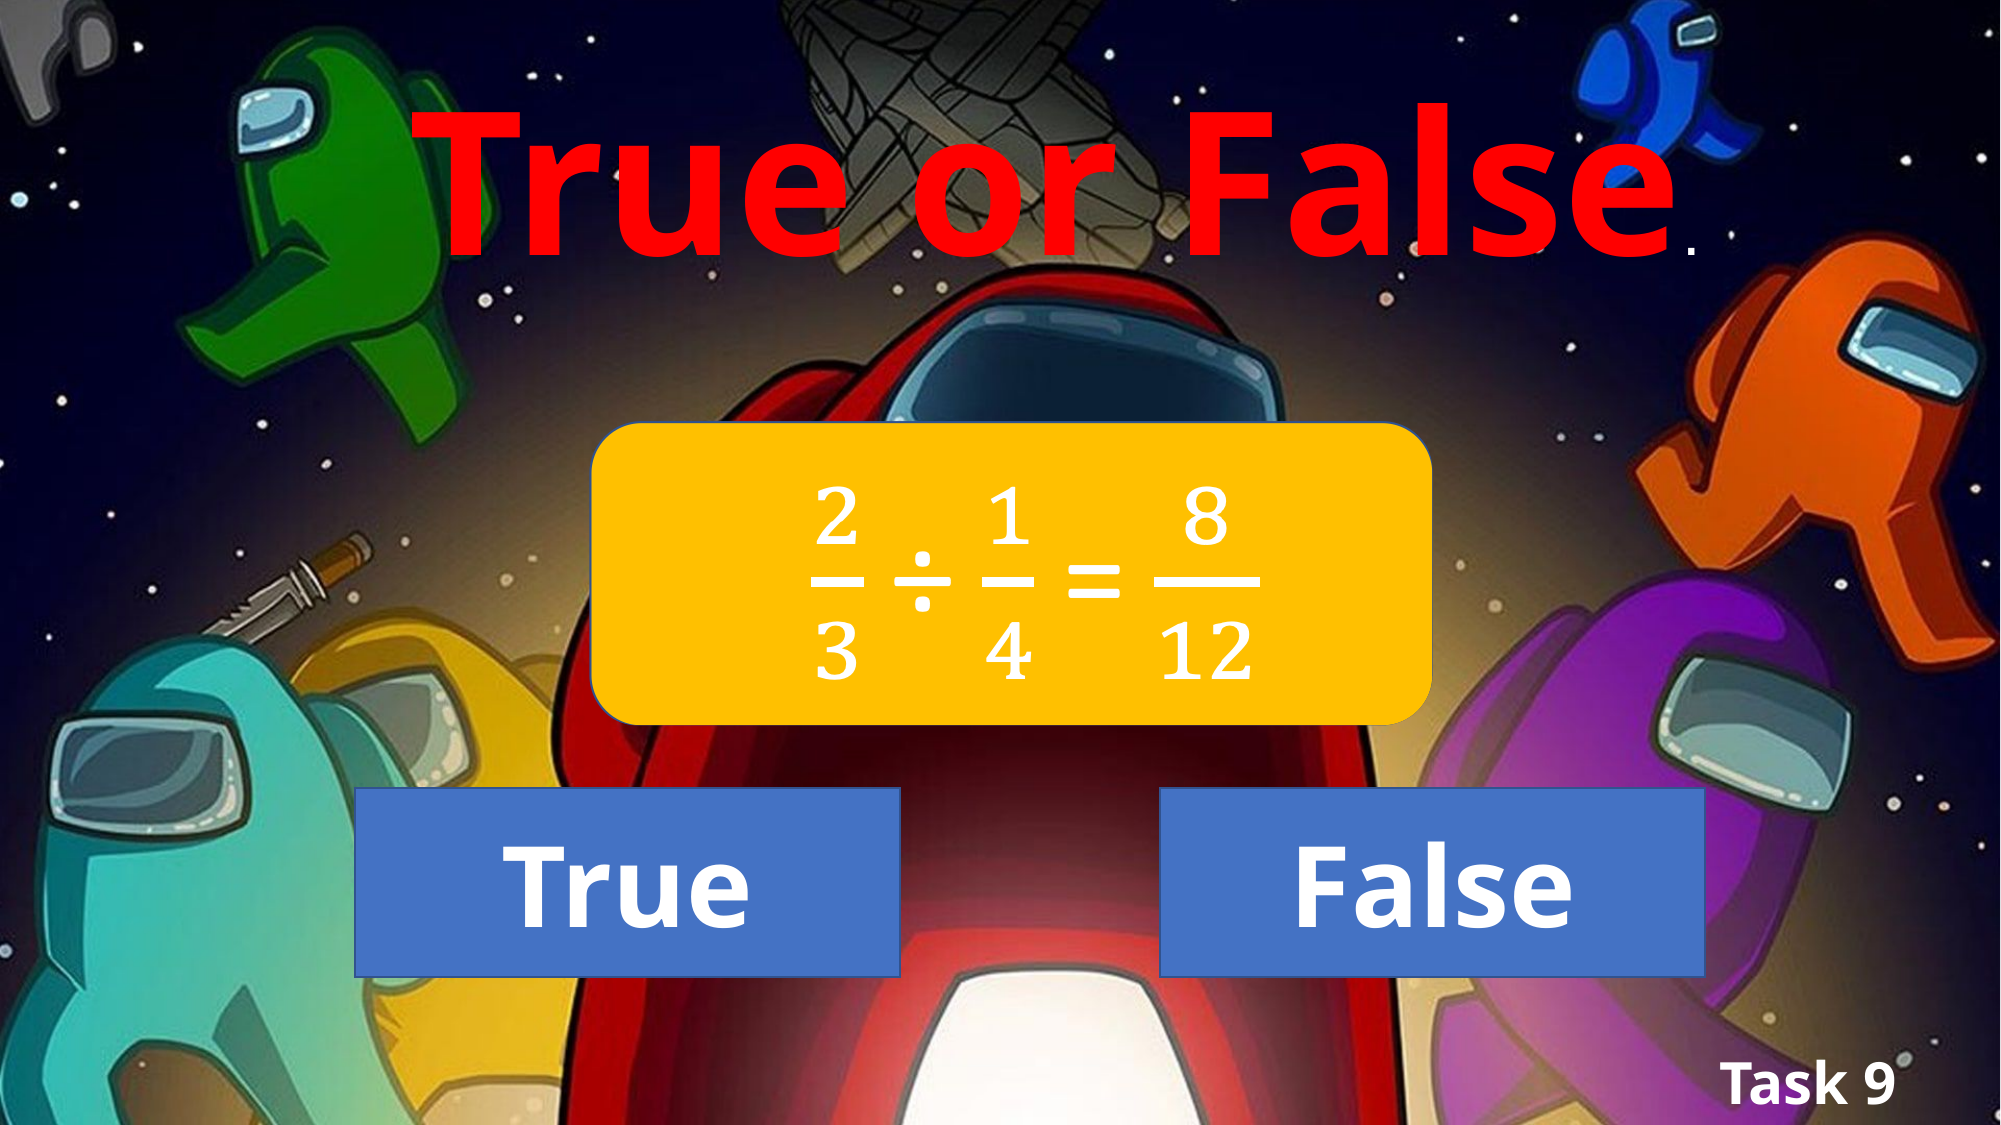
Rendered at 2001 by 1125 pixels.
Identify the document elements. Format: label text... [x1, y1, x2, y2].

text_box Task 9 [1704, 1039, 1986, 1125]
picture [0, 0, 2001, 1125]
text_box False [1160, 787, 1705, 977]
text_box True [355, 787, 900, 977]
text_box True or False. [42, 48, 2000, 306]
text_box [587, 419, 1433, 726]
